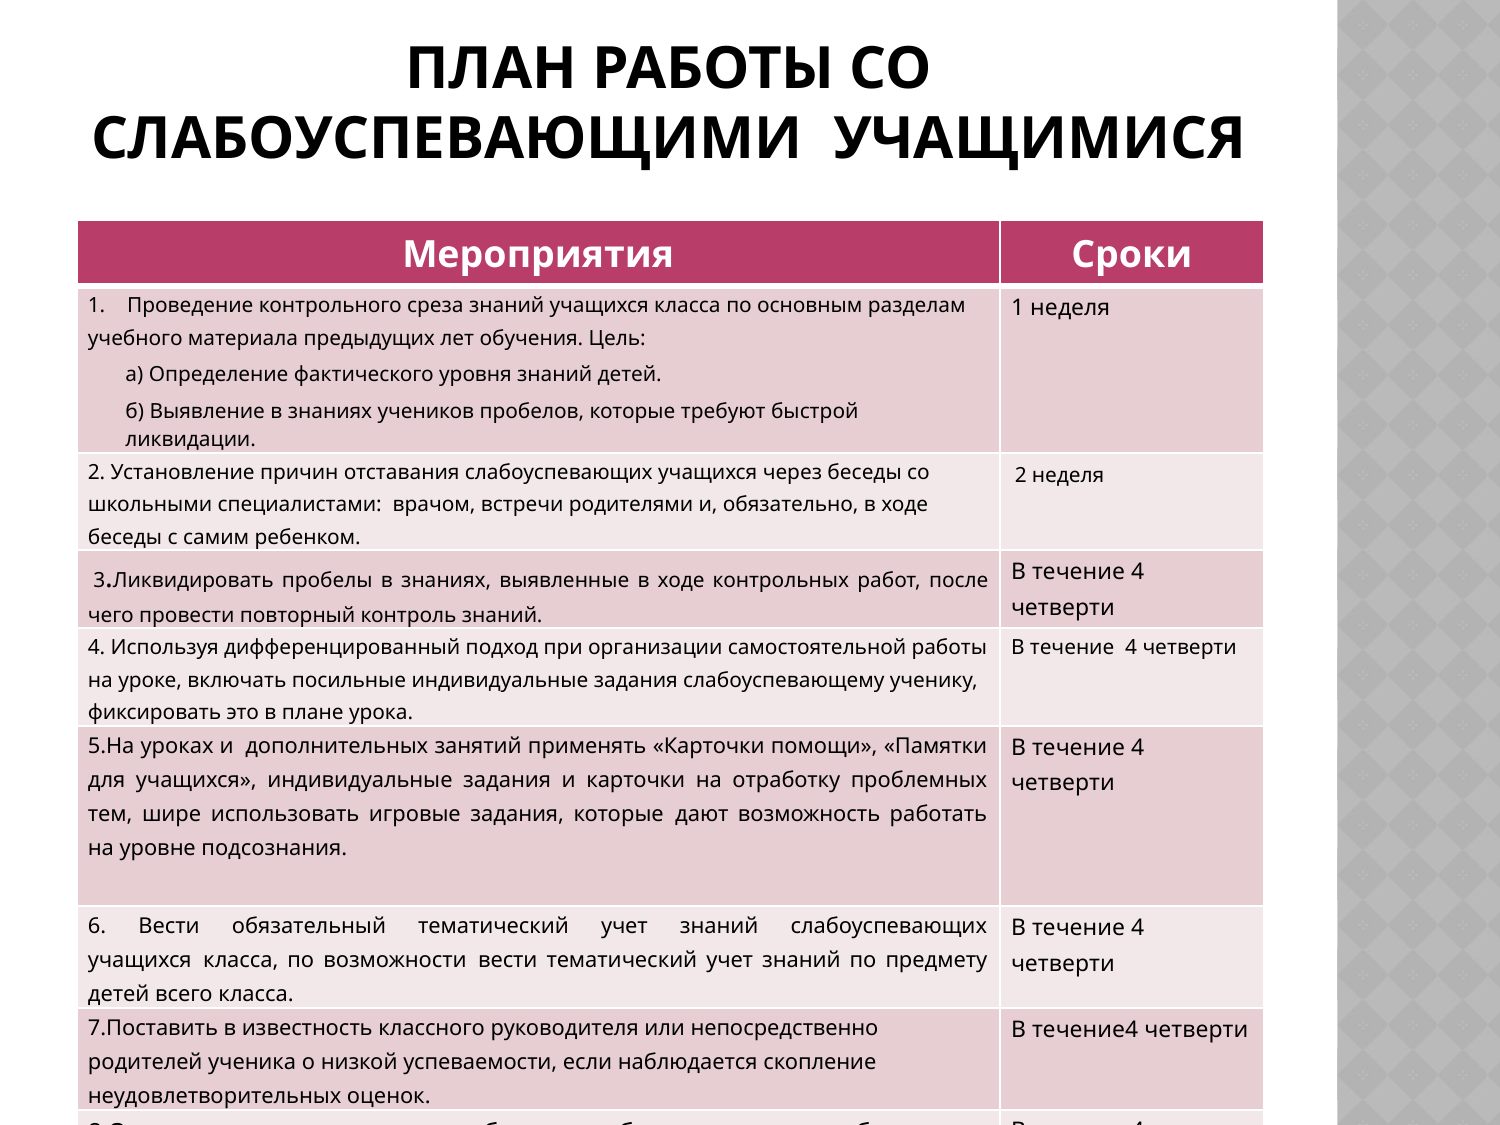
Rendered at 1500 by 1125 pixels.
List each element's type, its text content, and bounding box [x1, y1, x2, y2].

table_cell 8.Отражать индивидуальную работу со слабым учеником в рабочих или специальных тетрадях по предмету. [78, 1111, 999, 1125]
table_cell 4. Используя дифференцированный подход при организации самостоятельной работы на уроке, включать посильные индивидуальные задания слабоуспевающему ученику, фиксировать это в плане урока. [78, 629, 999, 725]
title План работы со слабоуспевающими учащимися [75, 52, 1263, 219]
table_cell В течение 4 четверти [1001, 727, 1263, 905]
table_cell 7.Поставить в известность классного руководителя или непосредственно родителей ученика о низкой успеваемости, если наблюдается скопление неудовлетворительных оценок. [78, 1009, 999, 1109]
table_cell 1. Проведение контрольного среза знаний учащихся класса по основным разделам учебного материала предыдущих лет обучения. Цель: а) Определение фактического уровня знаний детей. б) Выявление в знаниях учеников пробелов, которые требуют быстрой ликвидации. [78, 289, 999, 452]
table_cell 5.На уроках и дополнительных занятий применять «Карточки помощи», «Памятки для учащихся», индивидуальные задания и карточки на отработку проблемных тем, шире использовать игровые задания, которые дают возможность работать на уровне подсознания. [78, 727, 999, 905]
table_header Мероприятия [78, 221, 999, 283]
table_cell В течение 4 четверти [1001, 1111, 1263, 1125]
table_cell В течение4 четверти [1001, 1009, 1263, 1109]
table_header Сроки [1001, 221, 1263, 283]
table_cell 3.Ликвидировать пробелы в знаниях, выявленные в ходе контрольных работ, после чего провести повторный контроль знаний. [78, 551, 999, 627]
table_cell 2. Установление причин отставания слабоуспевающих учащихся через беседы со школьными специалистами: врачом, встречи родителями и, обязательно, в ходе беседы с самим ребенком. [78, 454, 999, 549]
table_cell В течение 4 четверти [1001, 629, 1263, 725]
table_cell 6. Вести обязательный тематический учет знаний слабоуспевающих учащихся класса, по возможности вести тематический учет знаний по предмету детей всего класса. [78, 907, 999, 1007]
table_cell 1 неделя [1001, 289, 1263, 452]
table_cell В течение 4 четверти [1001, 907, 1263, 1007]
table_cell 2 неделя [1001, 454, 1263, 549]
table_cell В течение 4 четверти [1001, 551, 1263, 627]
